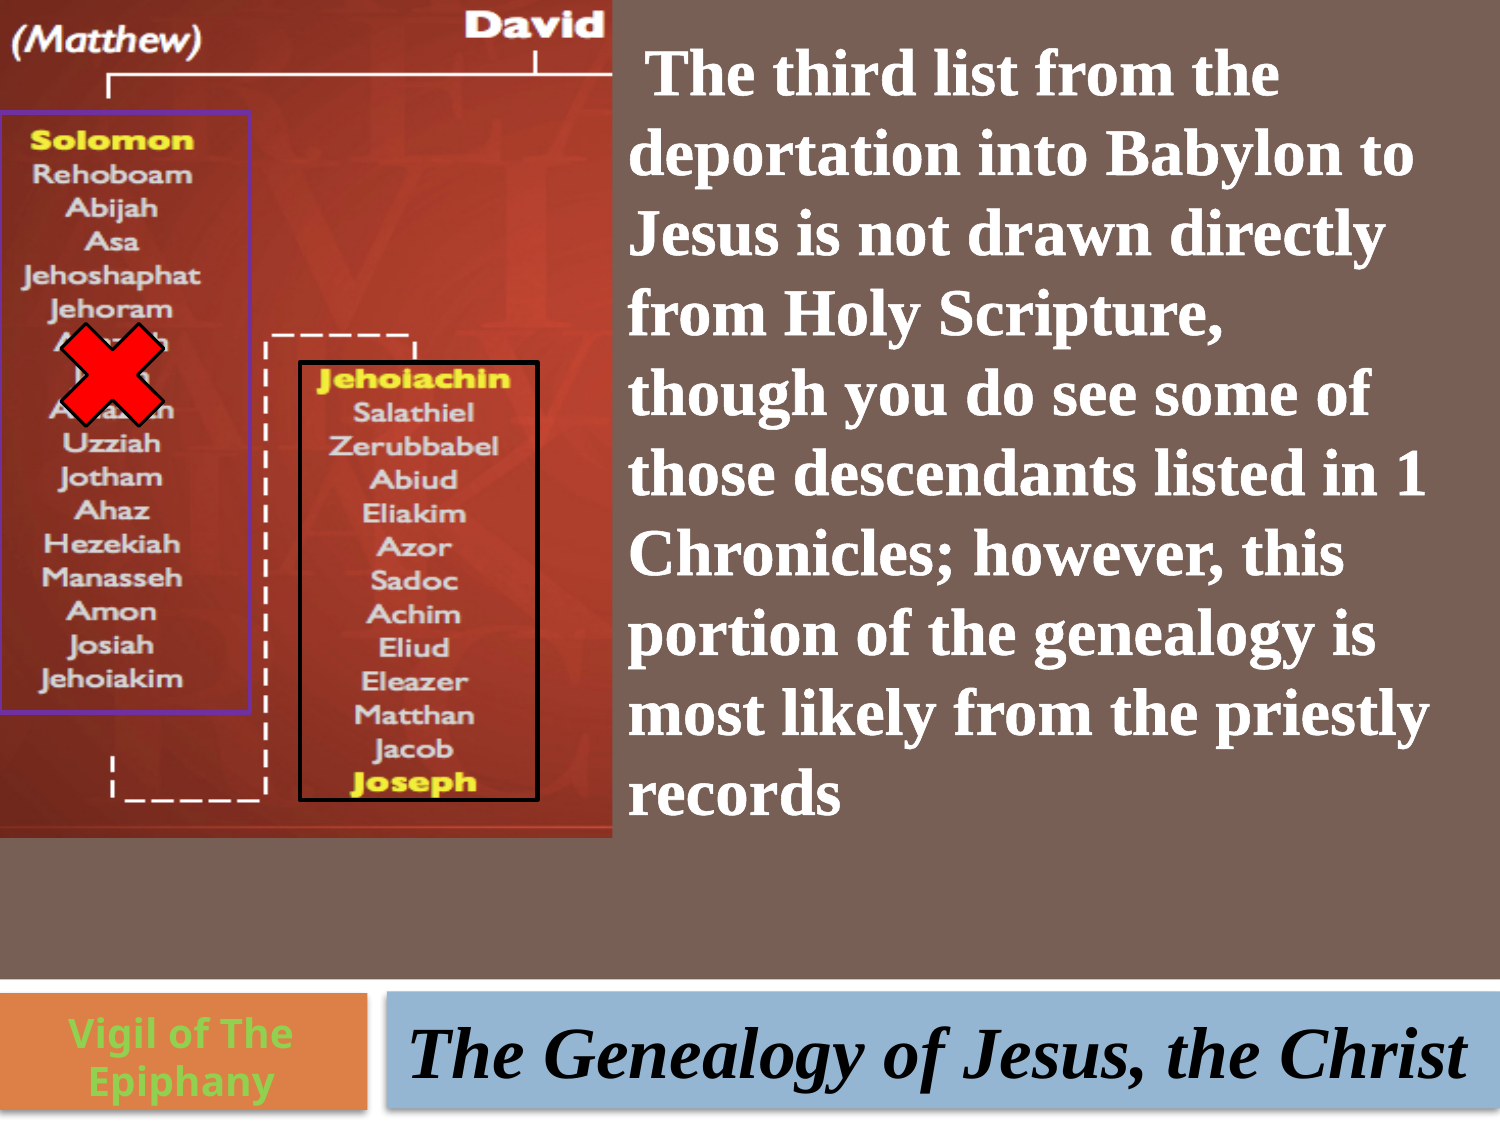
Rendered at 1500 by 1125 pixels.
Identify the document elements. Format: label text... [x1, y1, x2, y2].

subtitle The Genealogy of Jesus, the Christ [387, 992, 1488, 1105]
text_box The third list from the deportation into Babylon to Jesus is not drawn directly from Holy Scripture, though you do see some of those descendants listed in 1 Chronicles; however, this portion of the genealogy is most likely from the priestly records [618, 20, 1463, 836]
text_box Vigil of The Epiphany [0, 999, 363, 1113]
picture [0, 0, 613, 838]
